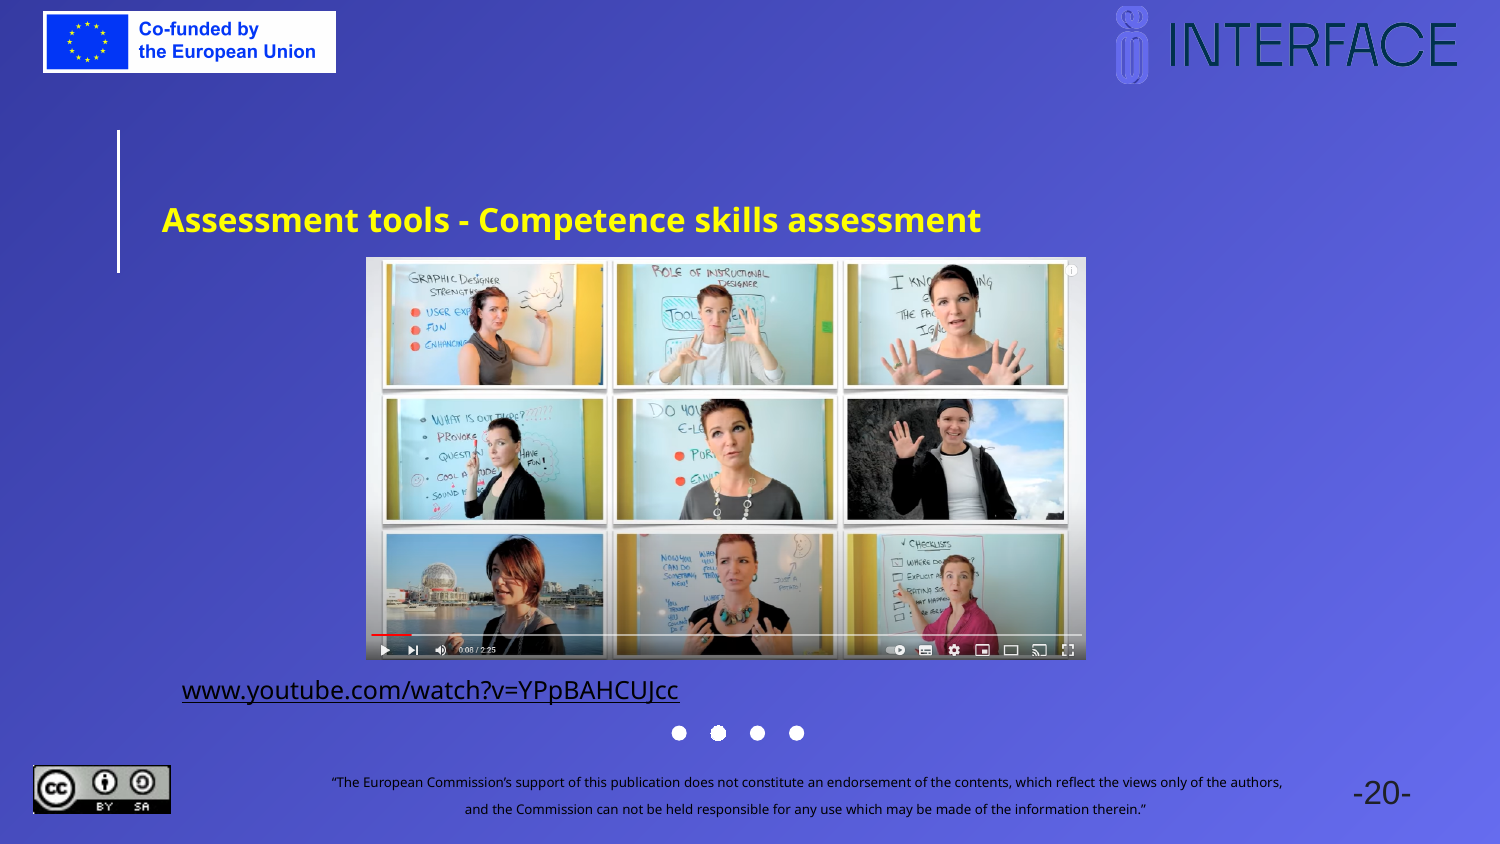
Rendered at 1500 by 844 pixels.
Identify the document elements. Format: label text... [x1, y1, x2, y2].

picture [33, 765, 171, 814]
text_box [671, 725, 805, 741]
subtitle Assessment tools - Competence skills assessment [128, 184, 1412, 258]
picture [366, 257, 1086, 660]
text_box www.youtube.com/watch?v=YPpBAHCUJcc [167, 667, 918, 716]
picture [43, 11, 336, 73]
picture [1116, 6, 1457, 84]
